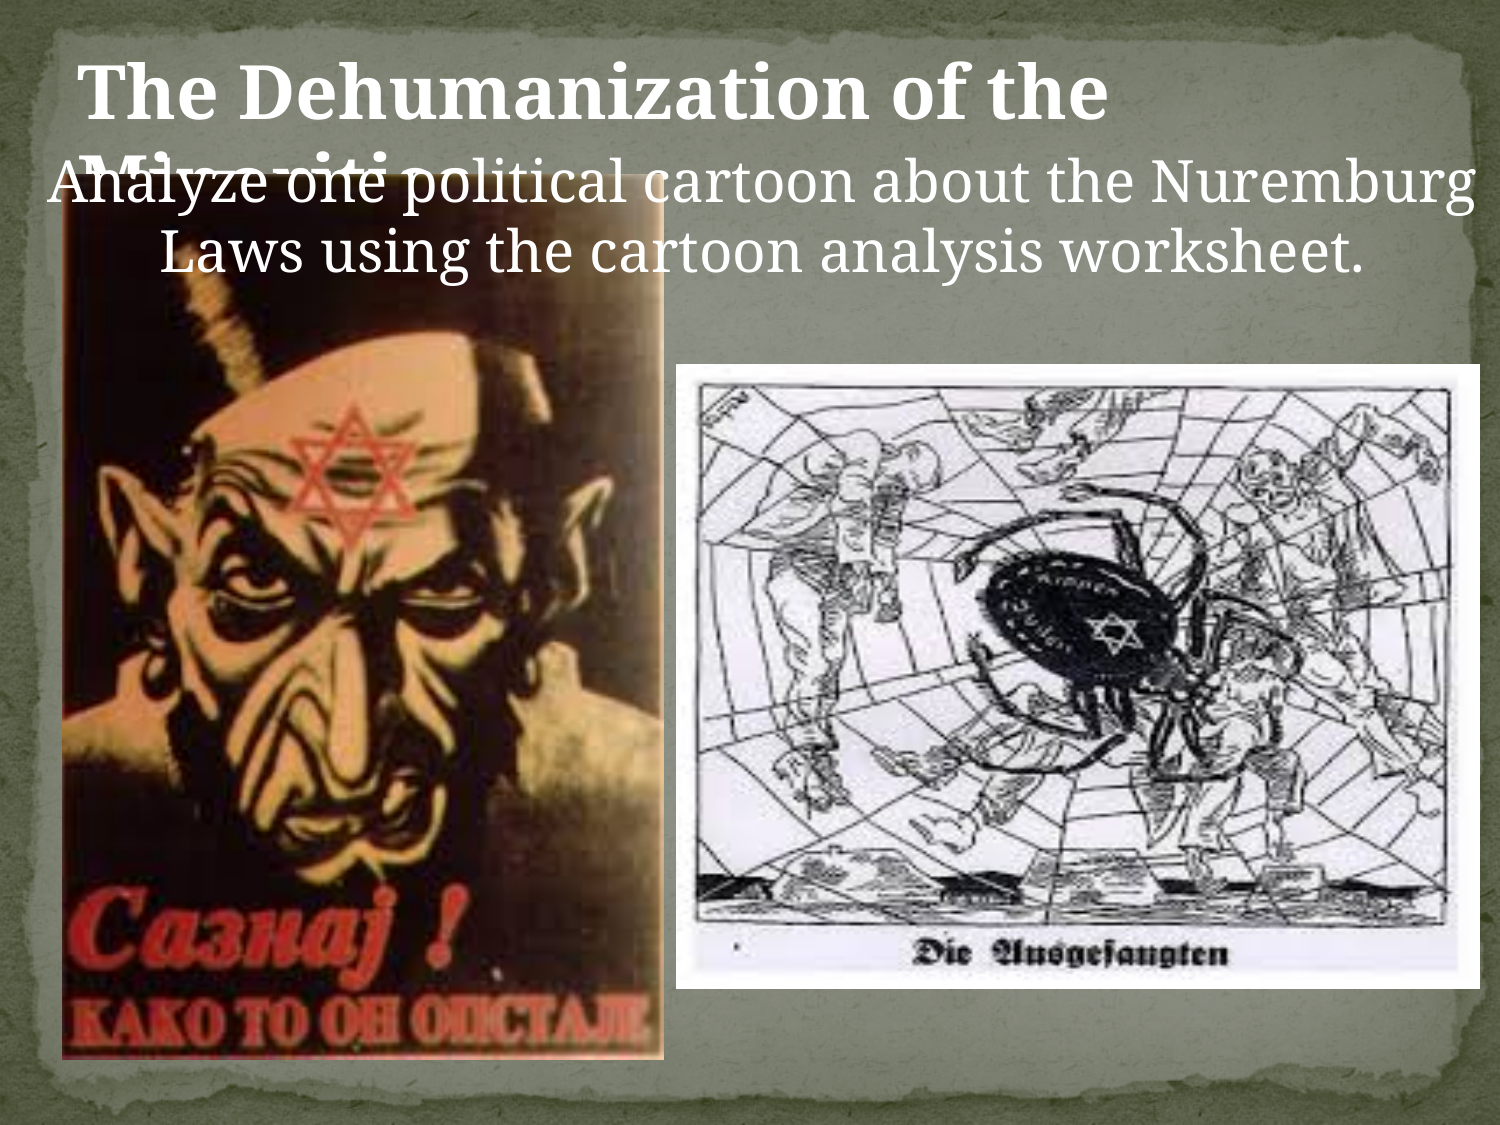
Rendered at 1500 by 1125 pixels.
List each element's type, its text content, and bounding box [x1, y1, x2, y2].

text_box The Dehumanization of the Minorities [62, 37, 1463, 137]
picture [62, 175, 665, 1060]
picture [676, 364, 1480, 989]
text_box Analyze one political cartoon about the Nuremburg Laws using the cartoon analysis worksheet. [24, 137, 1500, 292]
